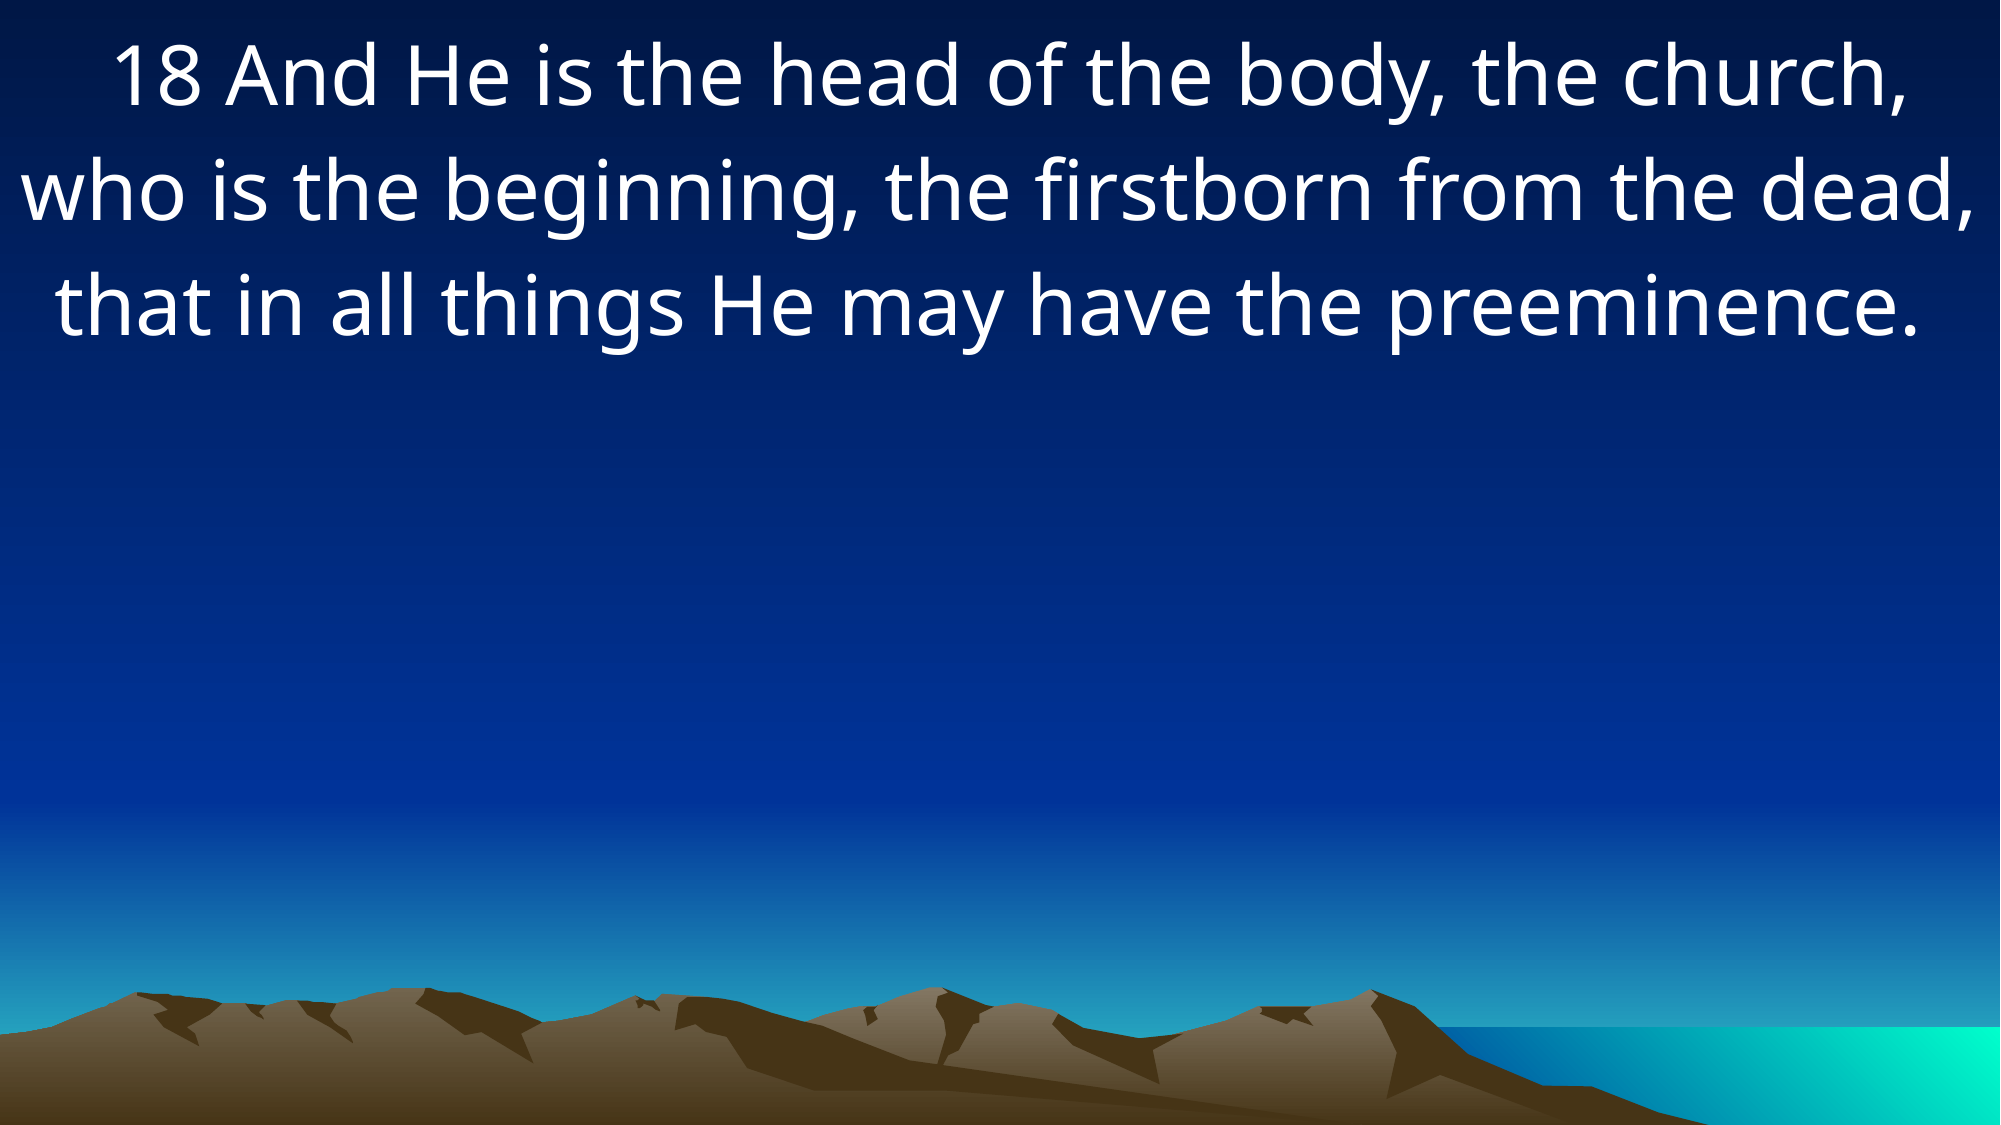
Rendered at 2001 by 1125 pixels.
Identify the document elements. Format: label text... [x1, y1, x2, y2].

text_box 18 And He is the head of the body, the church, who is the beginning, the firstborn from the dead, that in all things He may have the preeminence. [0, 0, 2000, 900]
